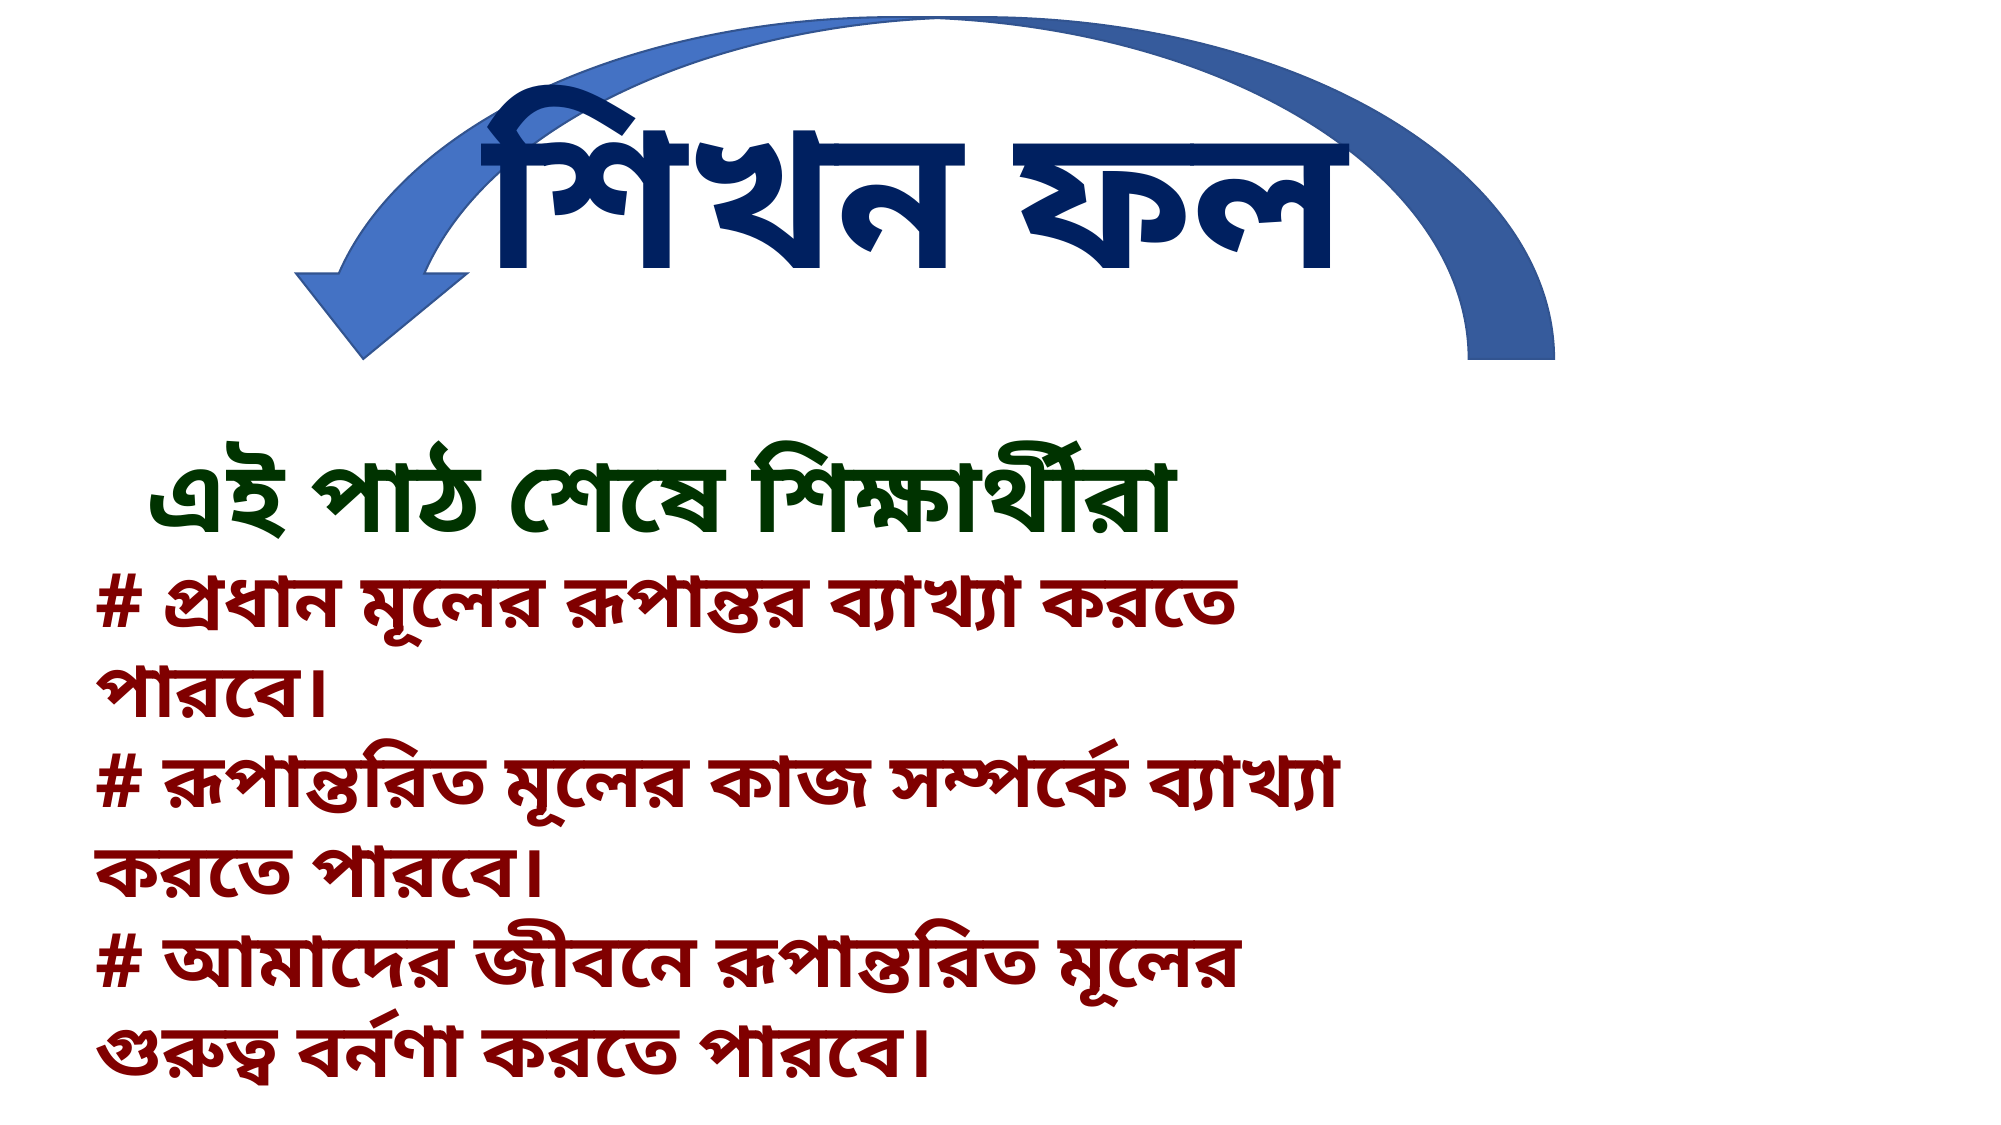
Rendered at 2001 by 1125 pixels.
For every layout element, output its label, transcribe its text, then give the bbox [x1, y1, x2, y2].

text_box এই পাঠ শেষে শিক্ষার্থীরা # প্রধান মূলের রূপান্তর ব্যাখ্যা করতে পারবে। # রূপান্তরিত মূলের কাজ সম্পর্কে ব্যাখ্যা করতে পারবে। # আমাদের জীবনে রূপান্তরিত মূলের গুরুত্ব বর্নণা করতে পারবে। [81, 425, 1417, 1125]
text_box শিখন ফল [293, 16, 1556, 361]
